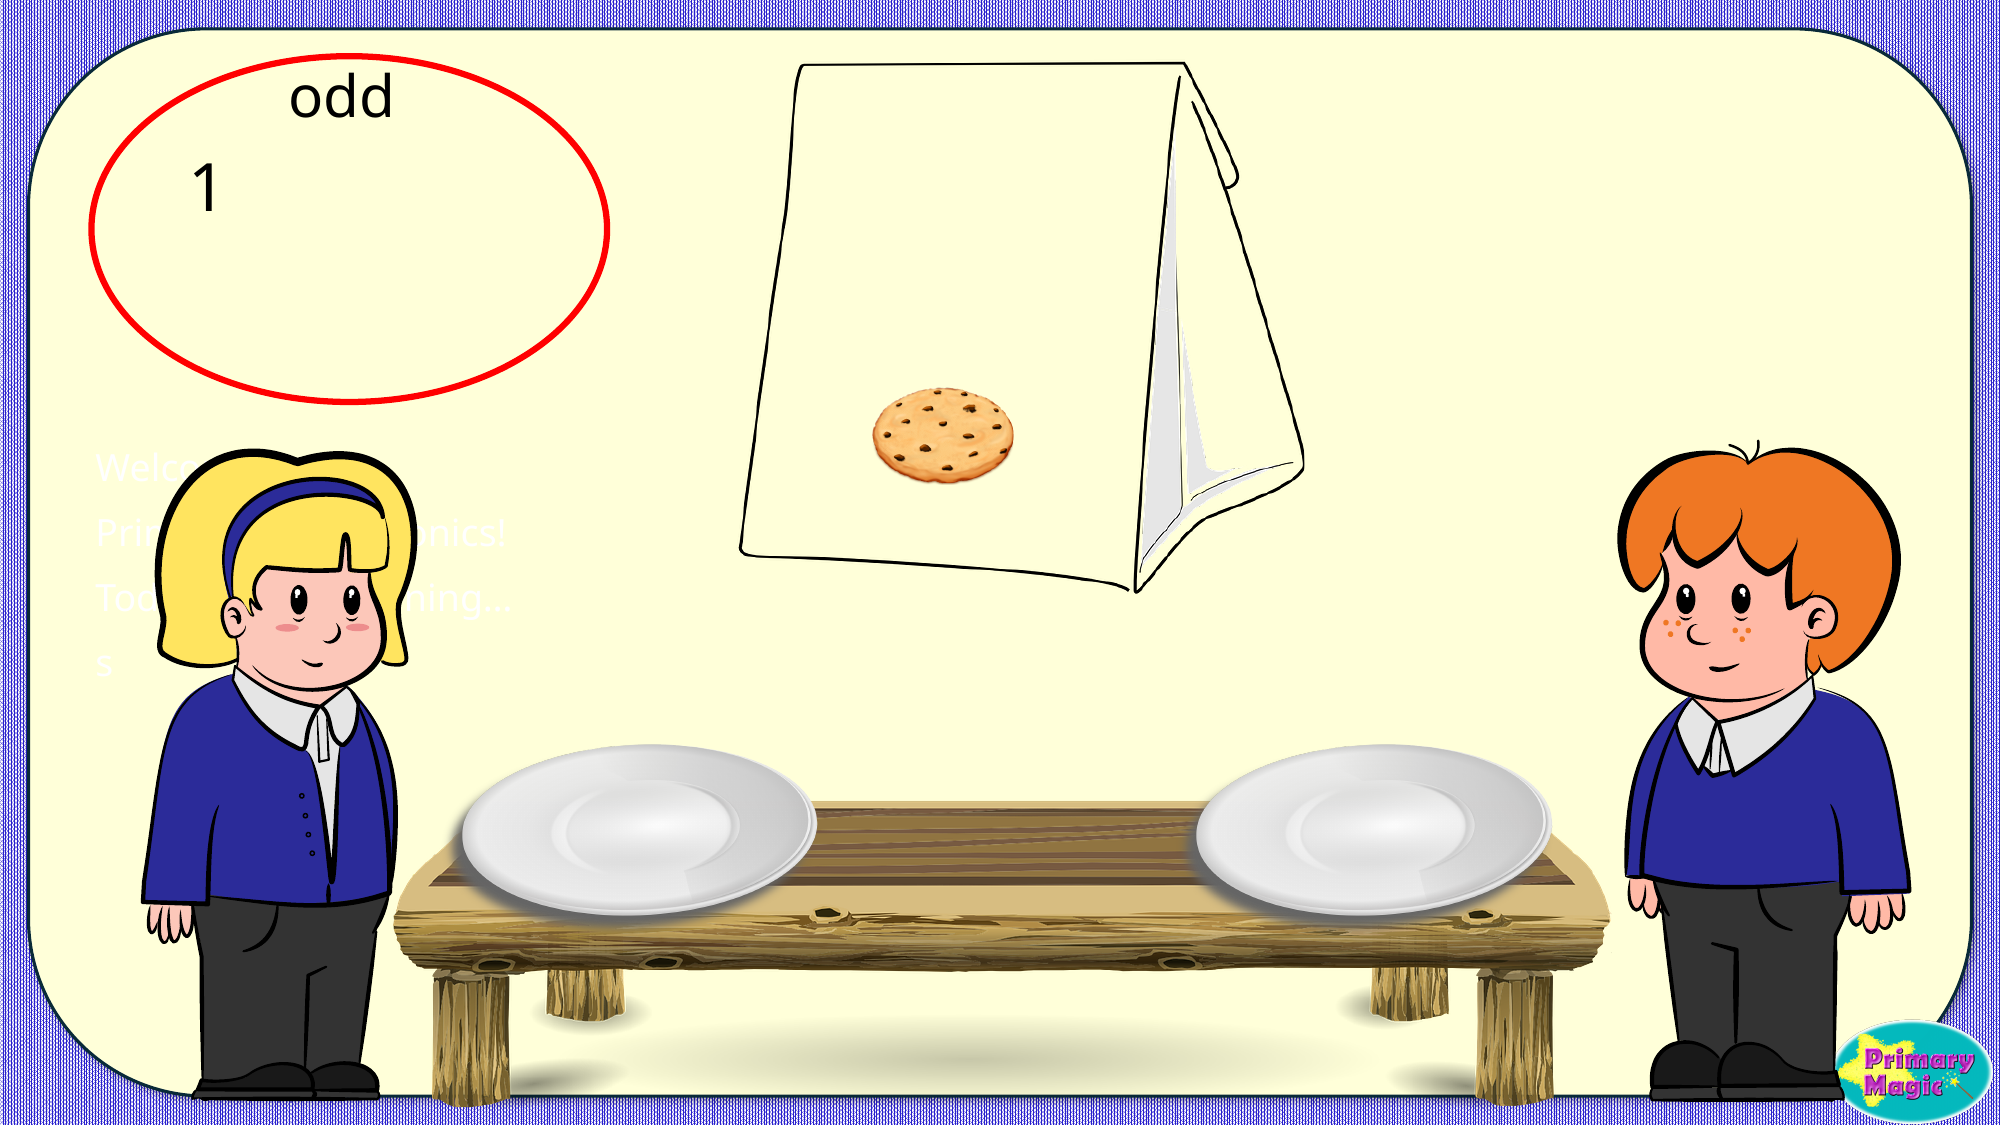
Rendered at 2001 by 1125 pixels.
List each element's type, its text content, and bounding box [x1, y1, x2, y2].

text_box Welcome to Primary Magic Phonics! Today we are learning… s [26, 27, 1974, 1085]
picture [139, 415, 1995, 1125]
picture [711, 13, 1305, 608]
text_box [90, 51, 608, 403]
